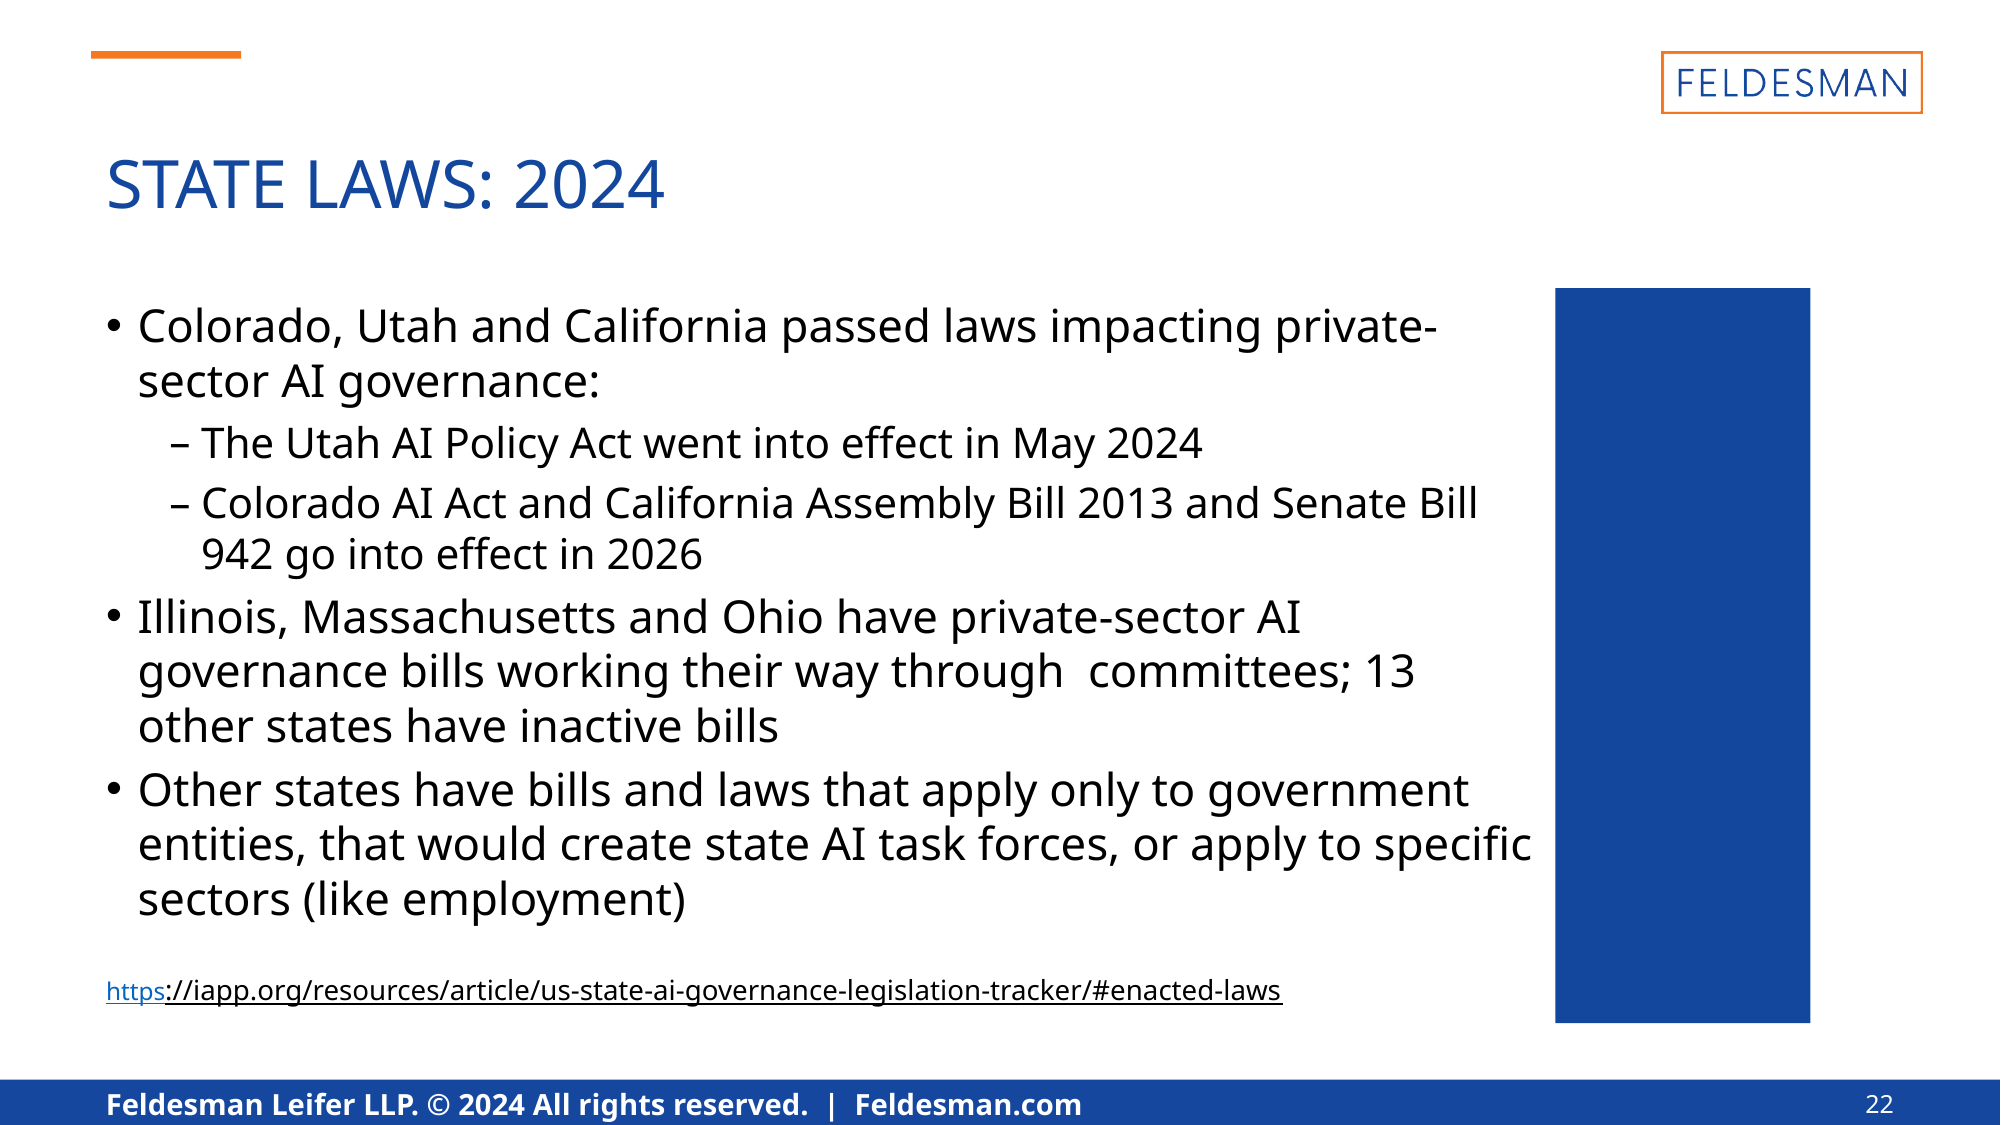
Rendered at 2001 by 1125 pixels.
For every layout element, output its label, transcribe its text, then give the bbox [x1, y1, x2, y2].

list Colorado, Utah and California passed laws impacting private-sector AI governance: The Utah AI Policy Act went into effect in May 2024 Colorado AI Act and California Assembly Bill 2013 and Senate Bill 942 go into effect in 2026 Illinois, Massachusetts and Ohio have private-sector AI governance bills working their way through committees; 13 other states have inactive bills Other states have bills and laws that apply only to government entities, that would create state AI task forces, or apply to specific sectors (like employment) https://iapp.org/resources/article/us-state-ai-governance-legislation-tracker/#enacted-laws [91, 290, 1556, 1024]
slide_number 22 [1458, 1075, 1909, 1125]
picture [1661, 51, 1923, 114]
list STATE LAWS: 2024 [91, 125, 1892, 239]
